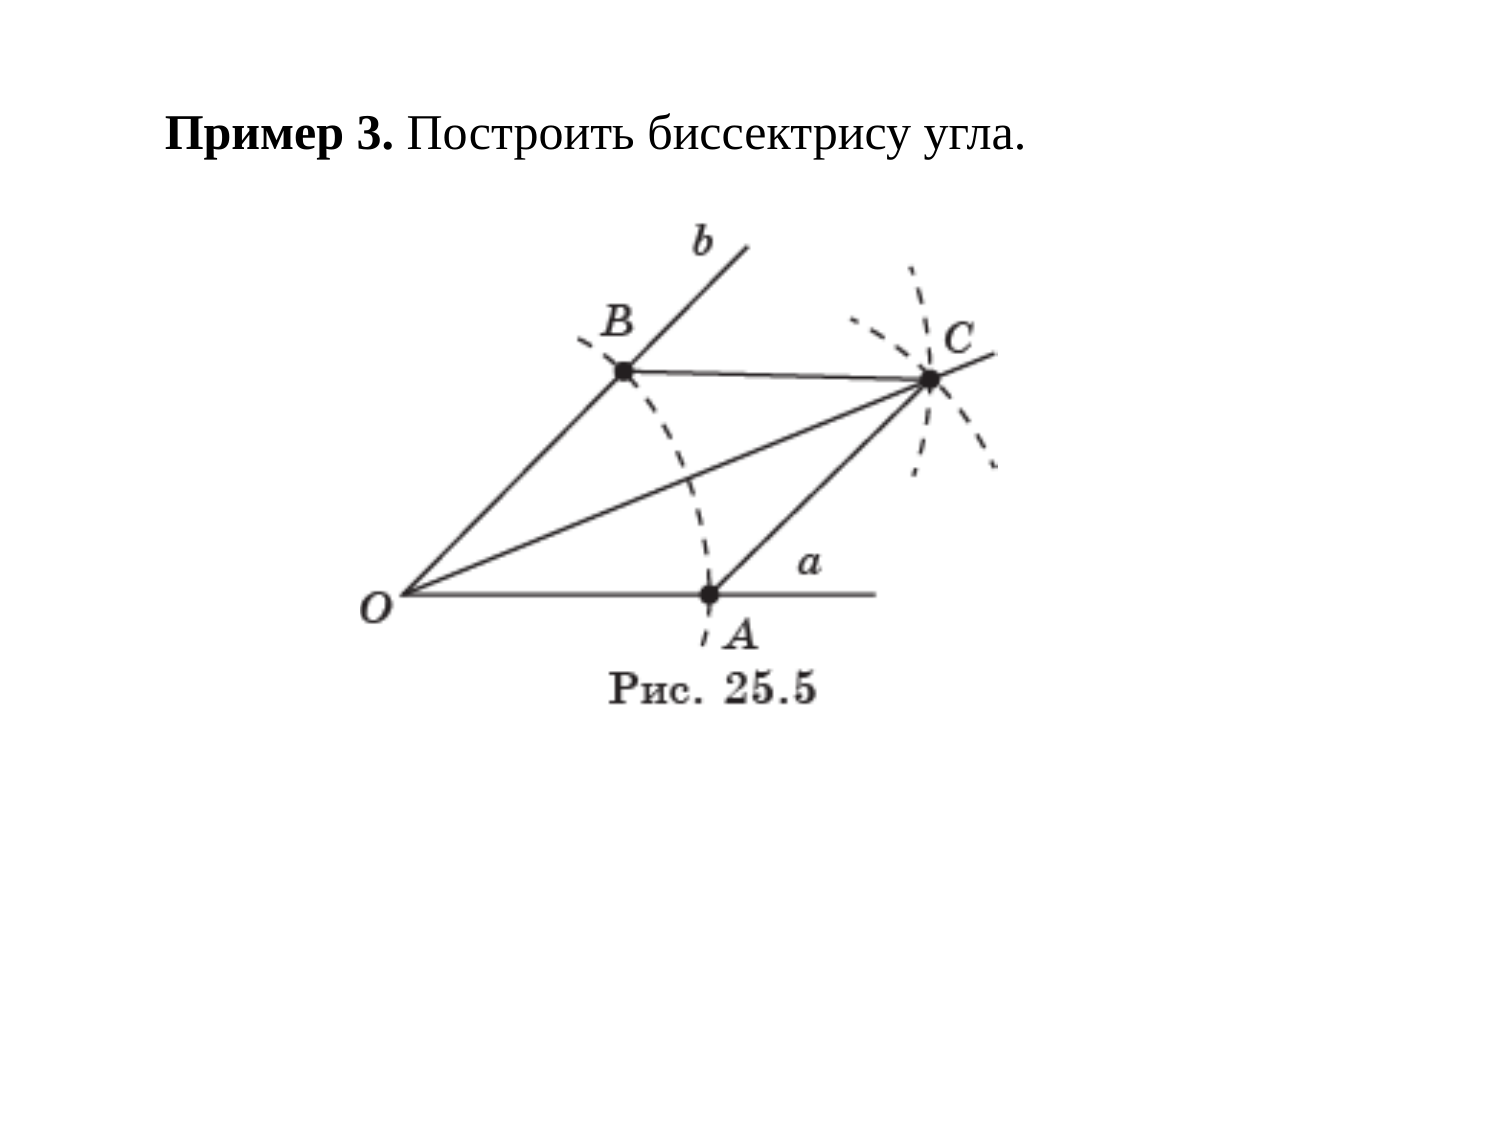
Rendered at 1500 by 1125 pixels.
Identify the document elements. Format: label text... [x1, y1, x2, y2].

text_box Пример 3. Построить биссектрису угла. [0, 83, 1488, 169]
picture [359, 219, 998, 717]
